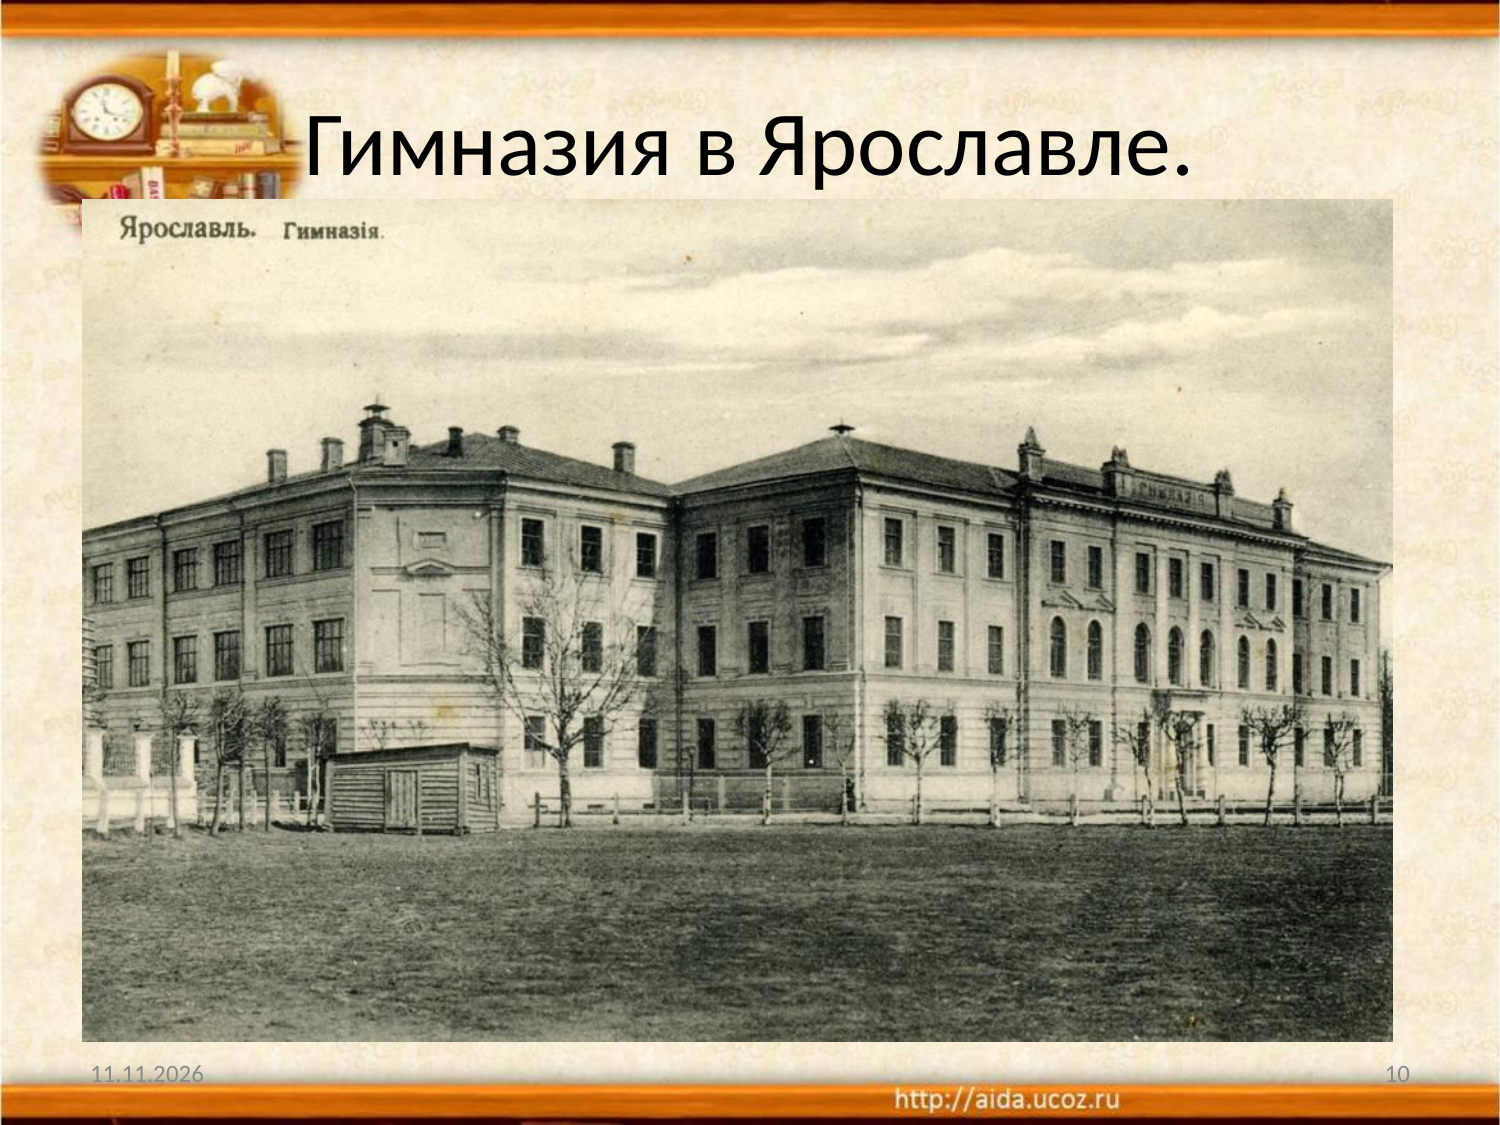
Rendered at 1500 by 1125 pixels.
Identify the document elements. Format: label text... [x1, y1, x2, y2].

slide_number 10 [1074, 1042, 1425, 1103]
title Гимназия в Ярославле. [74, 44, 1426, 233]
picture [0, 0, 1500, 1125]
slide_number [75, 1042, 425, 1103]
